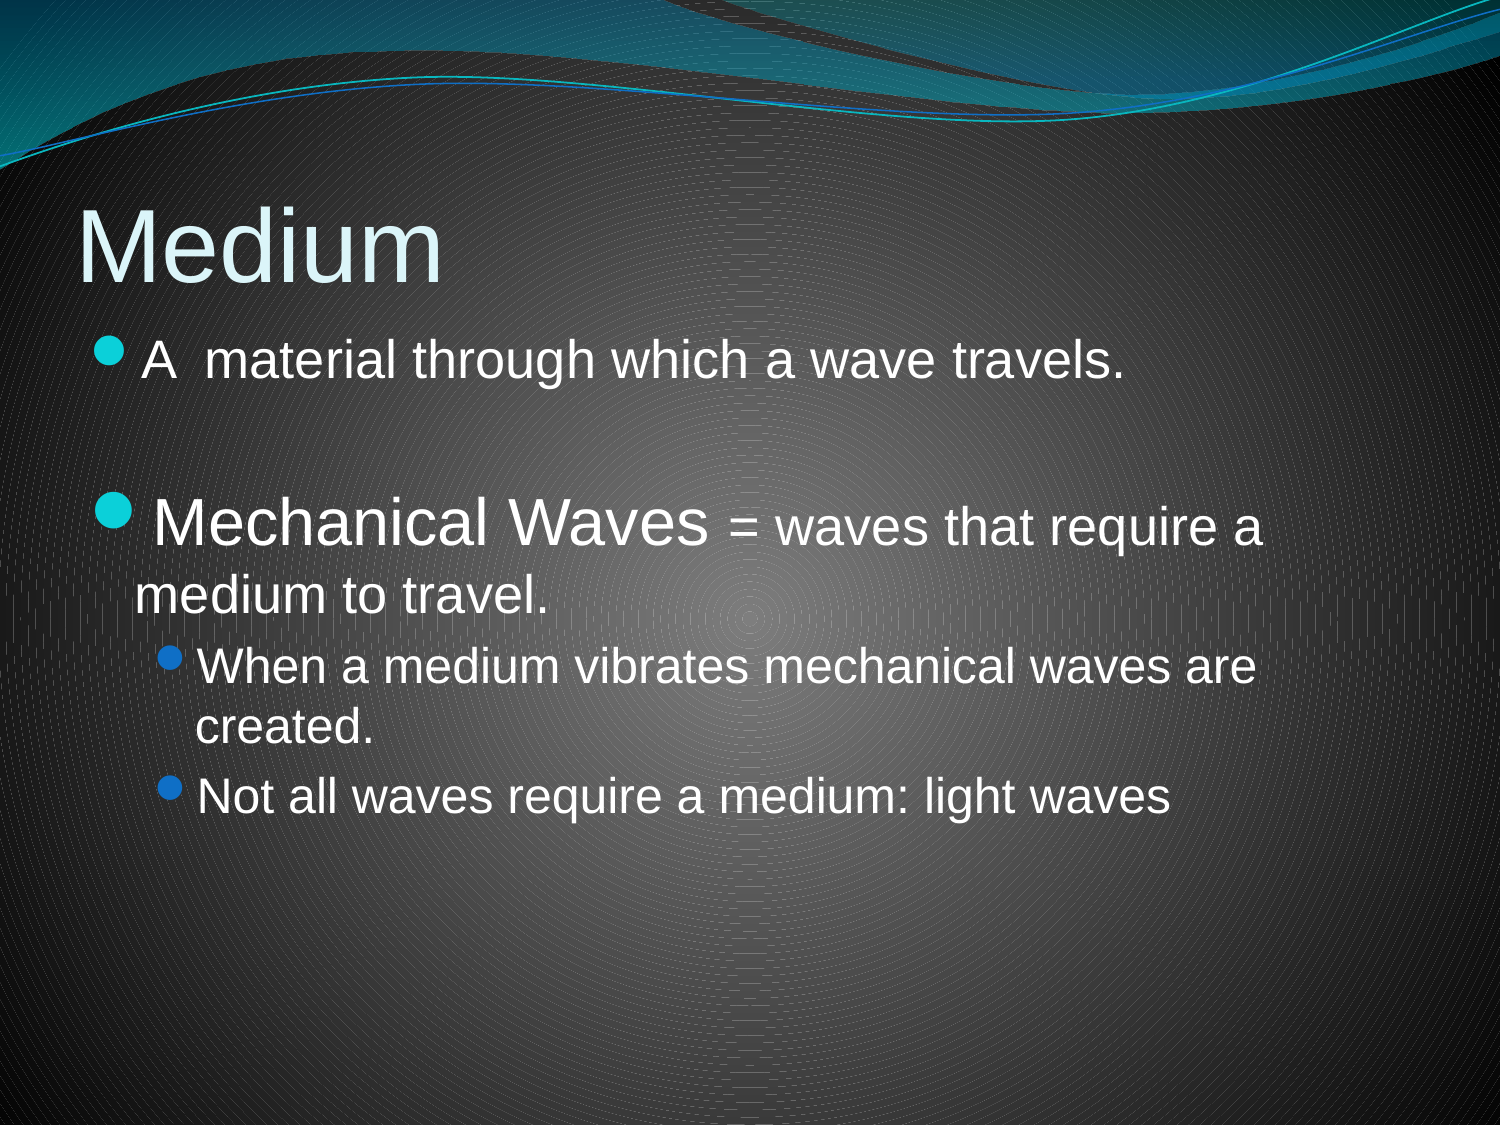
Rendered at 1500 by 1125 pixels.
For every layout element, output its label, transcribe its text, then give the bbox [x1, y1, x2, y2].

title Medium [75, 115, 1425, 303]
list A material through which a wave travels. Mechanical Waves = waves that require a medium to travel. When a medium vibrates mechanical waves are created. Not all waves require a medium: light waves [75, 317, 1425, 1038]
